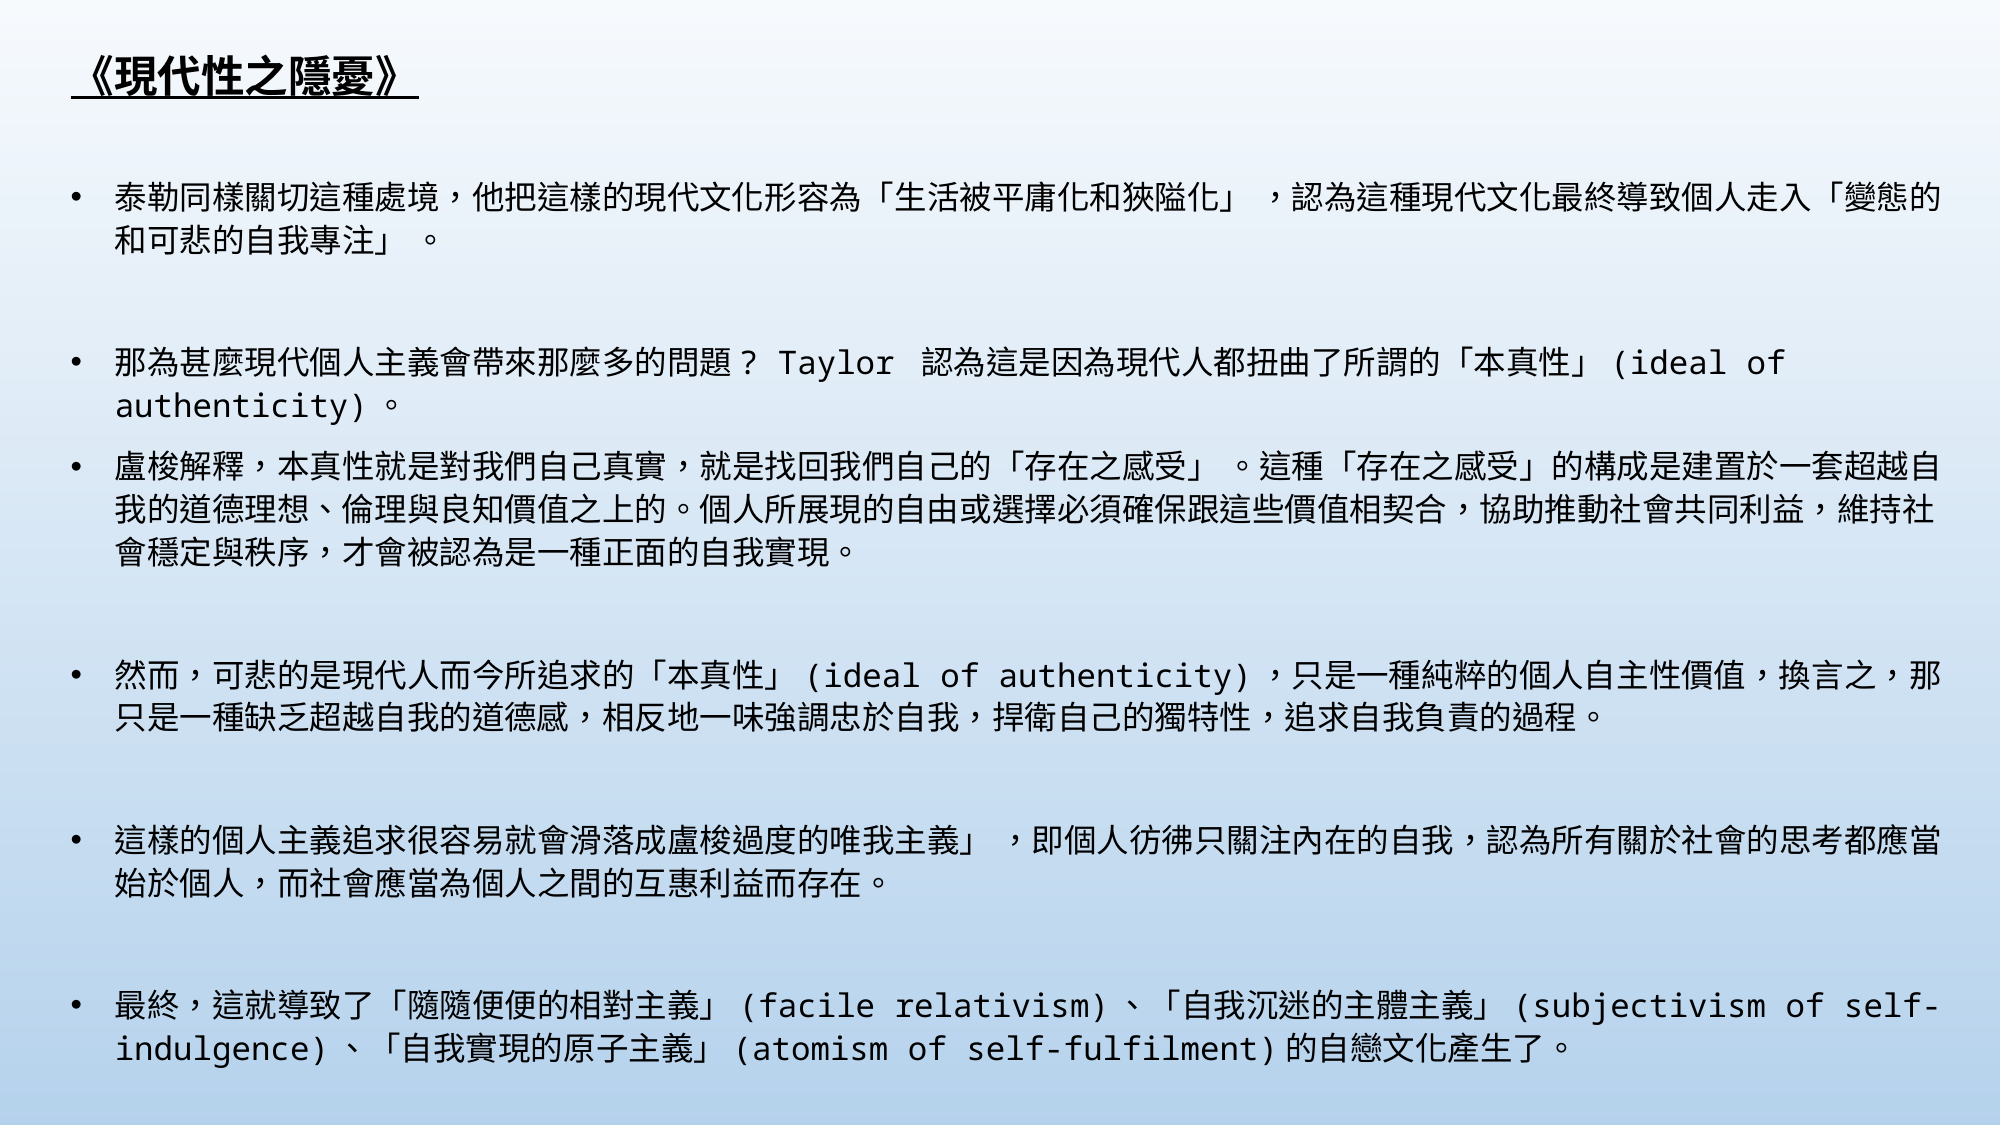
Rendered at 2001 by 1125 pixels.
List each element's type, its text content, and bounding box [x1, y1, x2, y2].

subtitle 《現代性之隱憂》 泰勒同樣關切這種處境，他把這樣的現代文化形容為「生活被平庸化和狹隘化」 ，認為這種現代文化最終導致個人走入「變態的和可悲的自我專注」 。 那為甚麼現代個人主義會帶來那麼多的問題? Taylor 認為這是因為現代人都扭曲了所謂的「本真性」(ideal of authenticity)。 盧梭解釋，本真性就是對我們自己真實，就是找回我們自己的「存在之感受」 。這種「存在之感受」的構成是建置於一套超越自我的道德理想、倫理與良知價值之上的。個人所展現的自由或選擇必須確保跟這些價值相契合，協助推動社會共同利益，維持社會穩定與秩序，才會被認為是一種正面的自我實現。 然而，可悲的是現代人而今所追求的「本真性」(ideal of authenticity)，只是一種純粹的個人自主性價值，換言之，那只是一種缺乏超越自我的道德感，相反地一味強調忠於自我，捍衛自己的獨特性，追求自我負責的過程。 這樣的個人主義追求很容易就會滑落成盧梭過度的唯我主義」 ，即個人彷彿只關注內在的自我，認為所有關於社會的思考都應當始於個人，而社會應當為個人之間的互惠利益而存在。 最終，這就導致了「隨隨便便的相對主義」(facile relativism)、「自我沉迷的主體主義」(subjectivism of self-indulgence)、「自我實現的原子主義」(atomism of self-fulfilment)的自戀文化產生了。 [55, 47, 1965, 1085]
